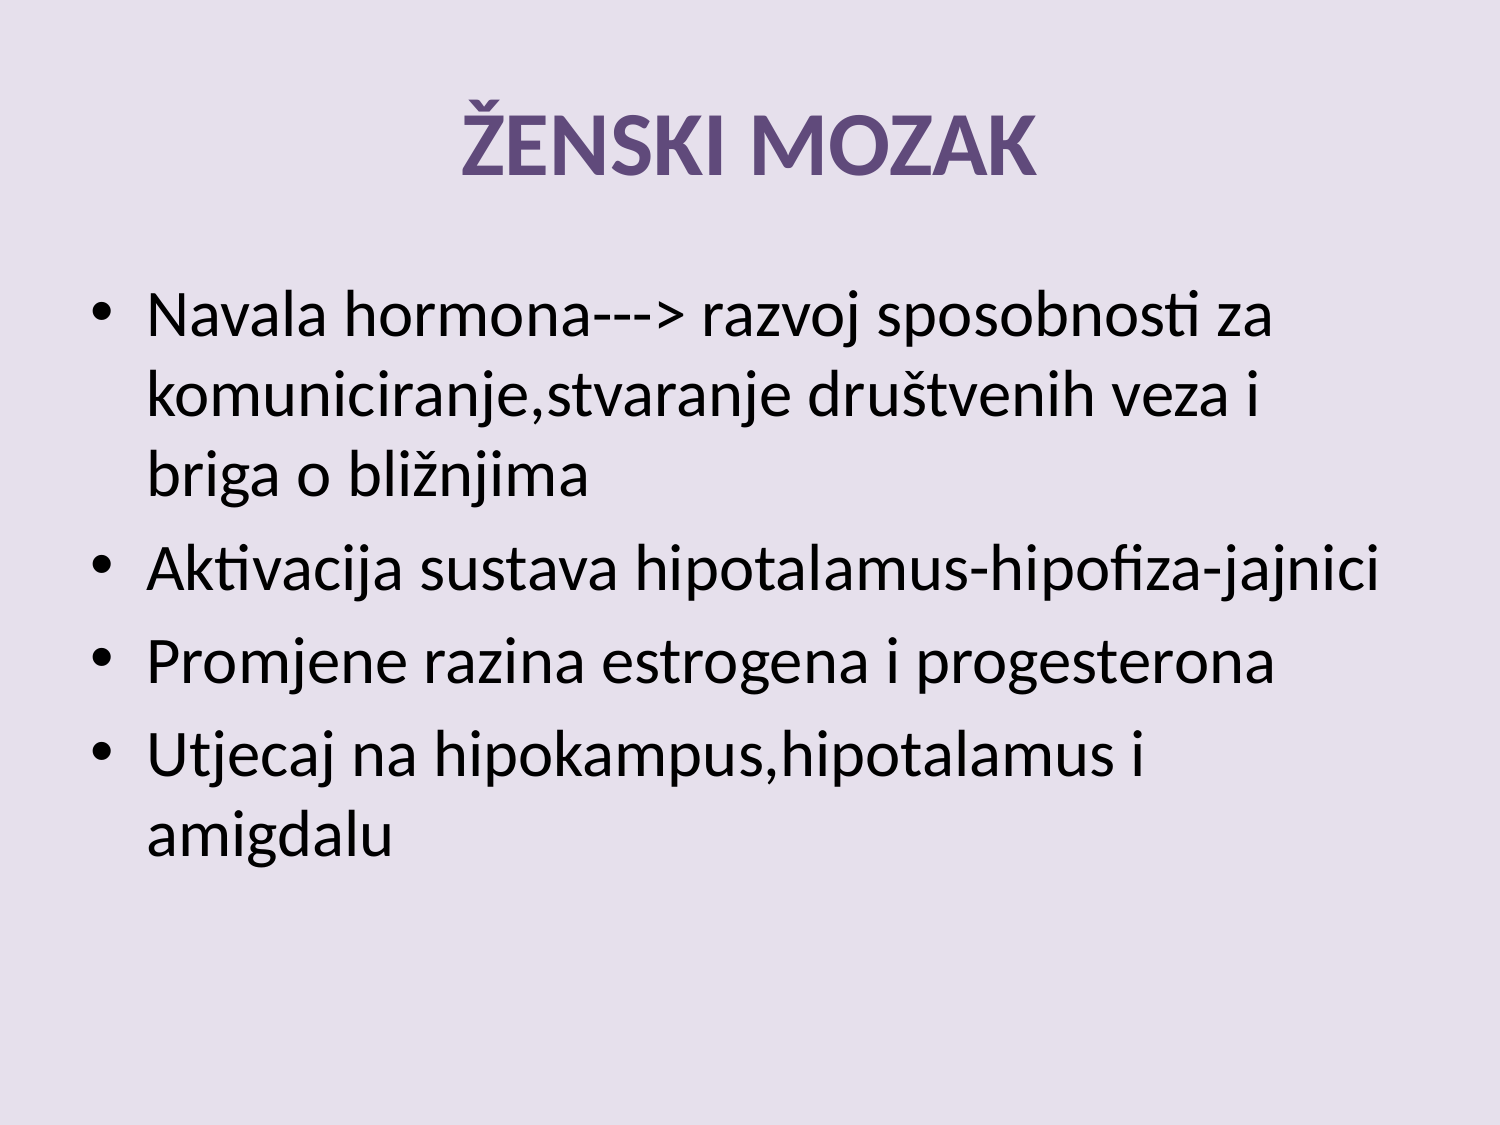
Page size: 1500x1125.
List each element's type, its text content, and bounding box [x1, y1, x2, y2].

title ŽENSKI MOZAK [74, 44, 1426, 233]
list Navala hormona---> razvoj sposobnosti za komuniciranje,stvaranje društvenih veza i briga o bližnjima Aktivacija sustava hipotalamus-hipofiza-jajnici Promjene razina estrogena i progesterona Utjecaj na hipokampus,hipotalamus i amigdalu [74, 262, 1426, 1006]
